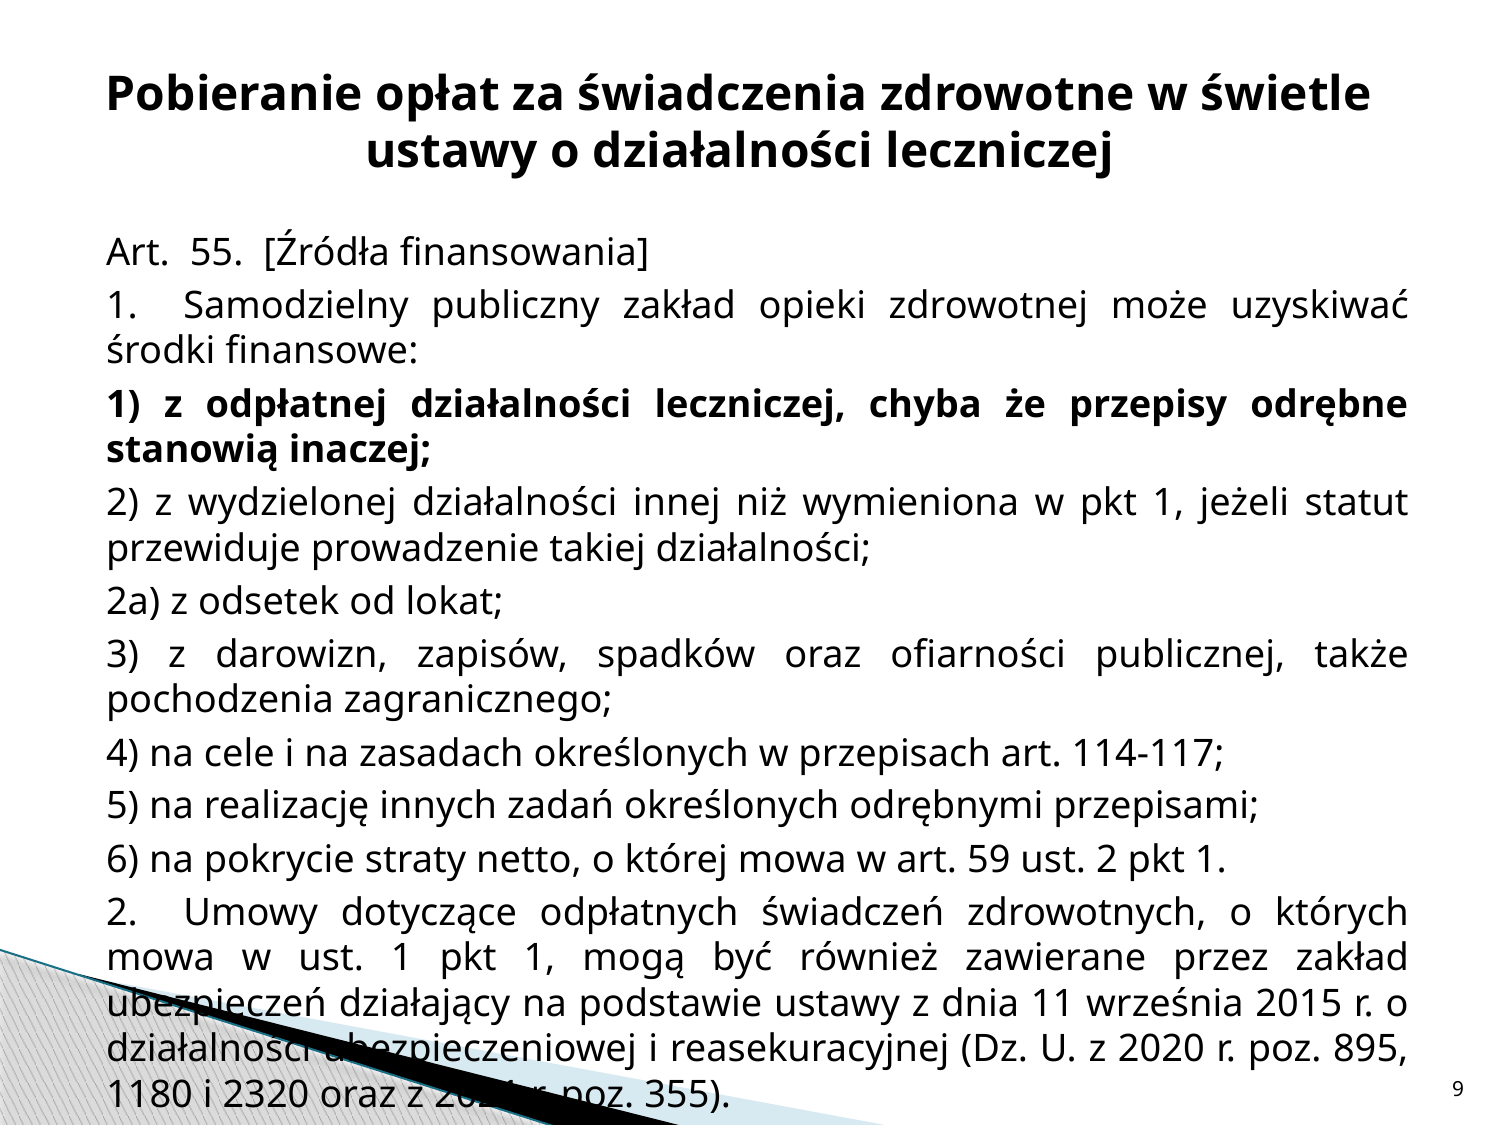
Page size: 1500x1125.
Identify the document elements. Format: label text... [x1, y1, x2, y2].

slide_number 9 [1418, 1051, 1479, 1112]
list Art. 55. [Źródła finansowania] 1. Samodzielny publiczny zakład opieki zdrowotnej może uzyskiwać środki finansowe: 1) z odpłatnej działalności leczniczej, chyba że przepisy odrębne stanowią inaczej; 2) z wydzielonej działalności innej niż wymieniona w pkt 1, jeżeli statut przewiduje prowadzenie takiej działalności; 2a) z odsetek od lokat; 3) z darowizn, zapisów, spadków oraz ofiarności publicznej, także pochodzenia zagranicznego; 4) na cele i na zasadach określonych w przepisach art. 114-117; 5) na realizację innych zadań określonych odrębnymi przepisami; 6) na pokrycie straty netto, o której mowa w art. 59 ust. 2 pkt 1. 2. Umowy dotyczące odpłatnych świadczeń zdrowotnych, o których mowa w ust. 1 pkt 1, mogą być również zawierane przez zakład ubezpieczeń działający na podstawie ustawy z dnia 11 września 2015 r. o działalności ubezpieczeniowej i reasekuracyjnej (Dz. U. z 2020 r. poz. 895, 1180 i 2320 oraz z 2021 r. poz. 355). [75, 219, 1425, 1125]
title Pobieranie opłat za świadczenia zdrowotne w świetle ustawy o działalności leczniczej [64, 54, 1415, 185]
